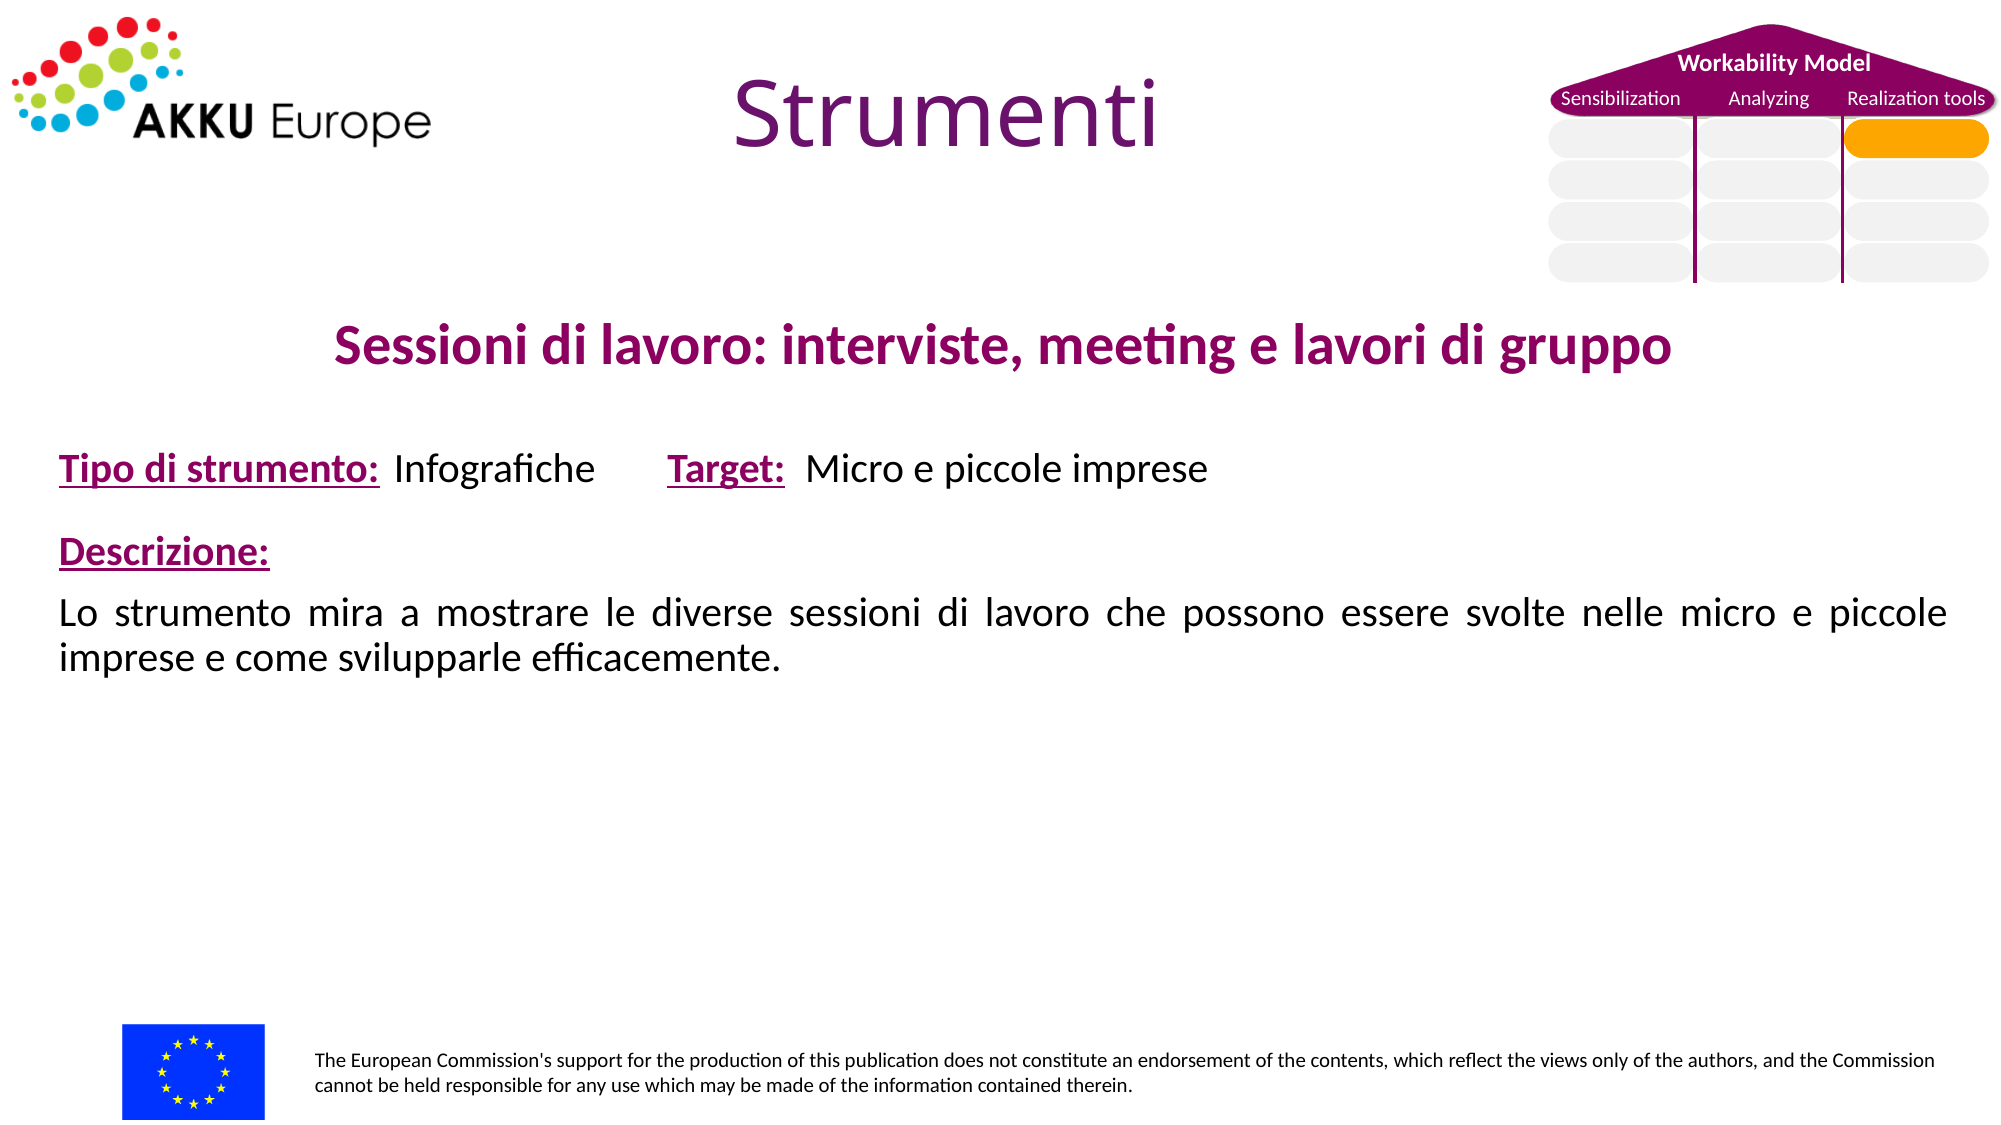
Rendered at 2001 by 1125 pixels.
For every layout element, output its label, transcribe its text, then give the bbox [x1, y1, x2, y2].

table_header Micro e piccole imprese [805, 443, 1949, 526]
table_cell Descrizione: Lo strumento mira a mostrare le diverse sessioni di lavoro che possono essere svolte nelle micro e piccole imprese e come svilupparle efficacemente. [59, 526, 1949, 933]
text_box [1547, 23, 2000, 284]
table_header Infografiche [384, 443, 667, 526]
table_header Target: [667, 443, 805, 526]
text_box Sessioni di lavoro: interviste, meeting e lavori di gruppo [58, 307, 1949, 384]
text_box The European Commission's support for the production of this publication does not constitute an endorsement of the contents, which reflect the views only of the authors, and the Commission cannot be held responsible for any use which may be made of the information contained therein. [300, 1039, 1952, 1104]
picture [0, 5, 443, 160]
picture [122, 1024, 265, 1120]
title Strumenti [300, 24, 1547, 211]
table_header Tipo di strumento: [59, 443, 384, 526]
